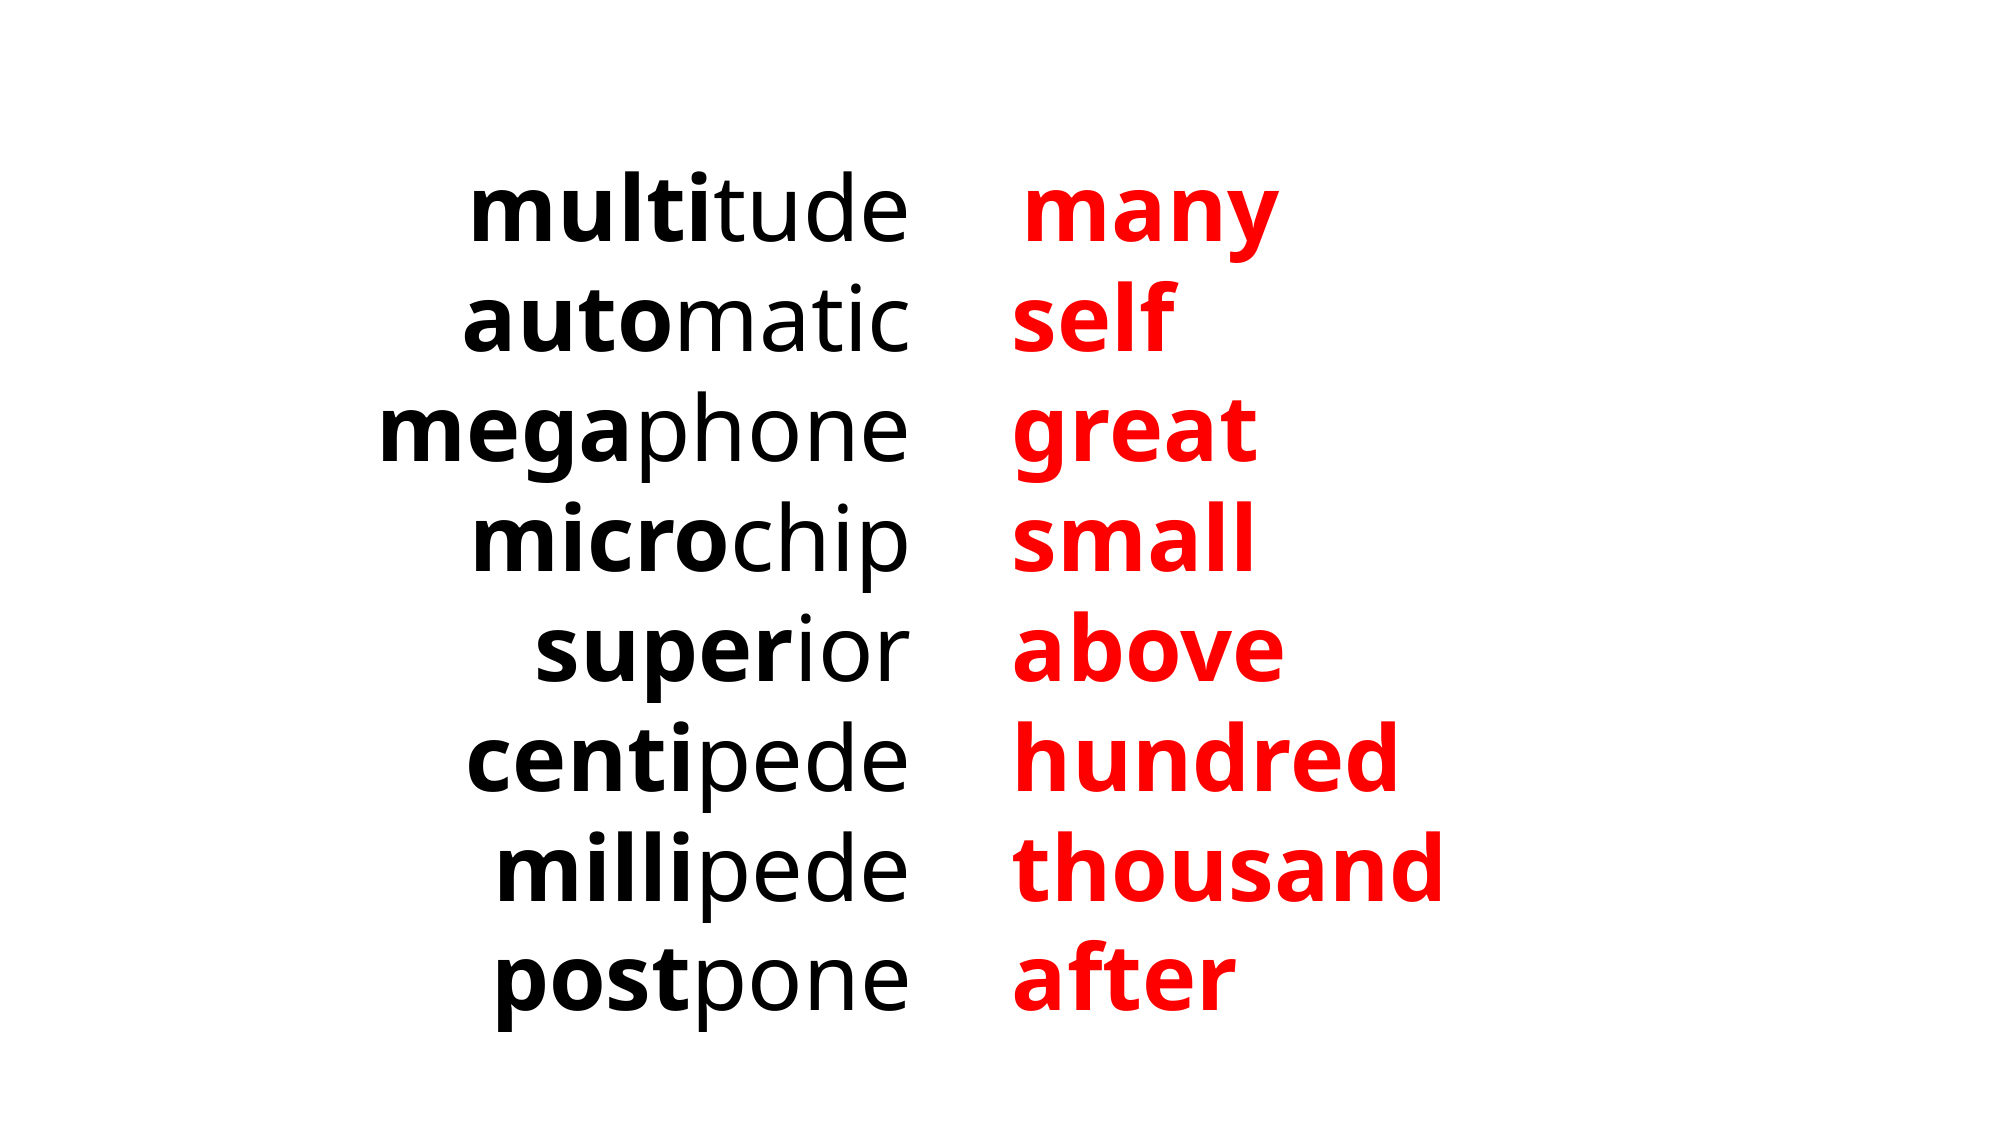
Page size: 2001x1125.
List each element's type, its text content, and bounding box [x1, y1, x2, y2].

text_box multitude automatic megaphone microchip superior centipede millipede postpone [323, 142, 927, 1037]
text_box many self great small above hundred thousand after [973, 142, 1660, 1037]
